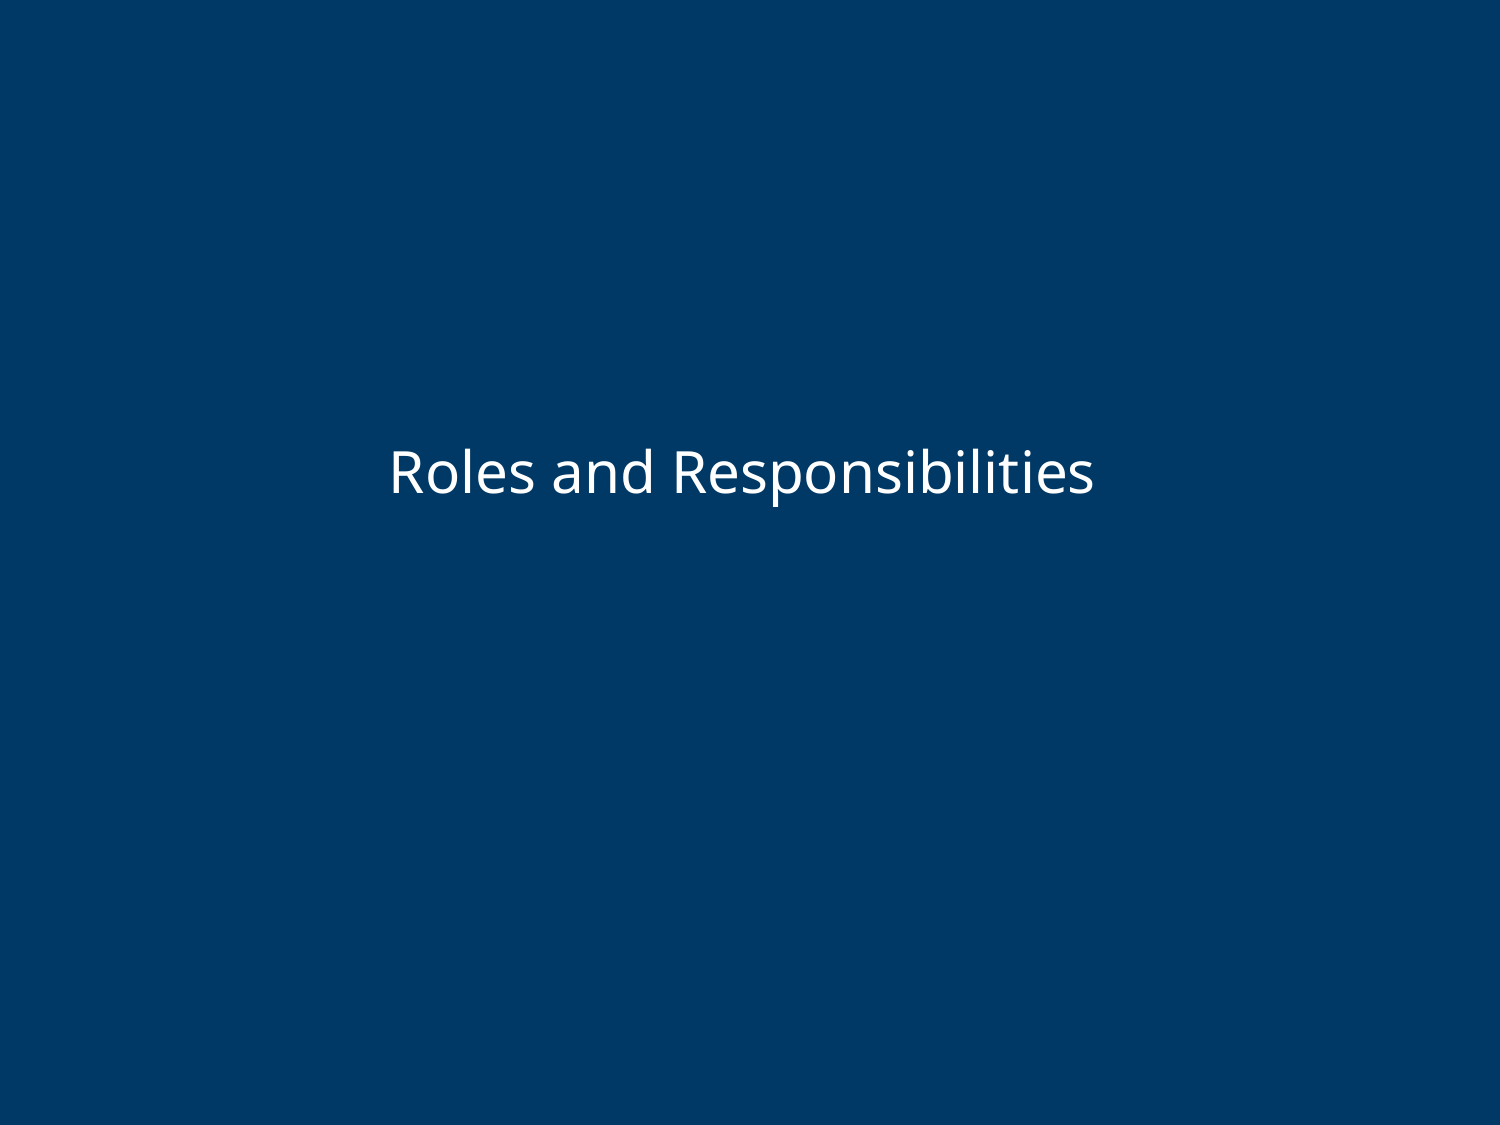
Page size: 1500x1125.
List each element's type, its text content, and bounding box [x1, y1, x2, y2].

title Roles and Responsibilities [112, 349, 1388, 591]
